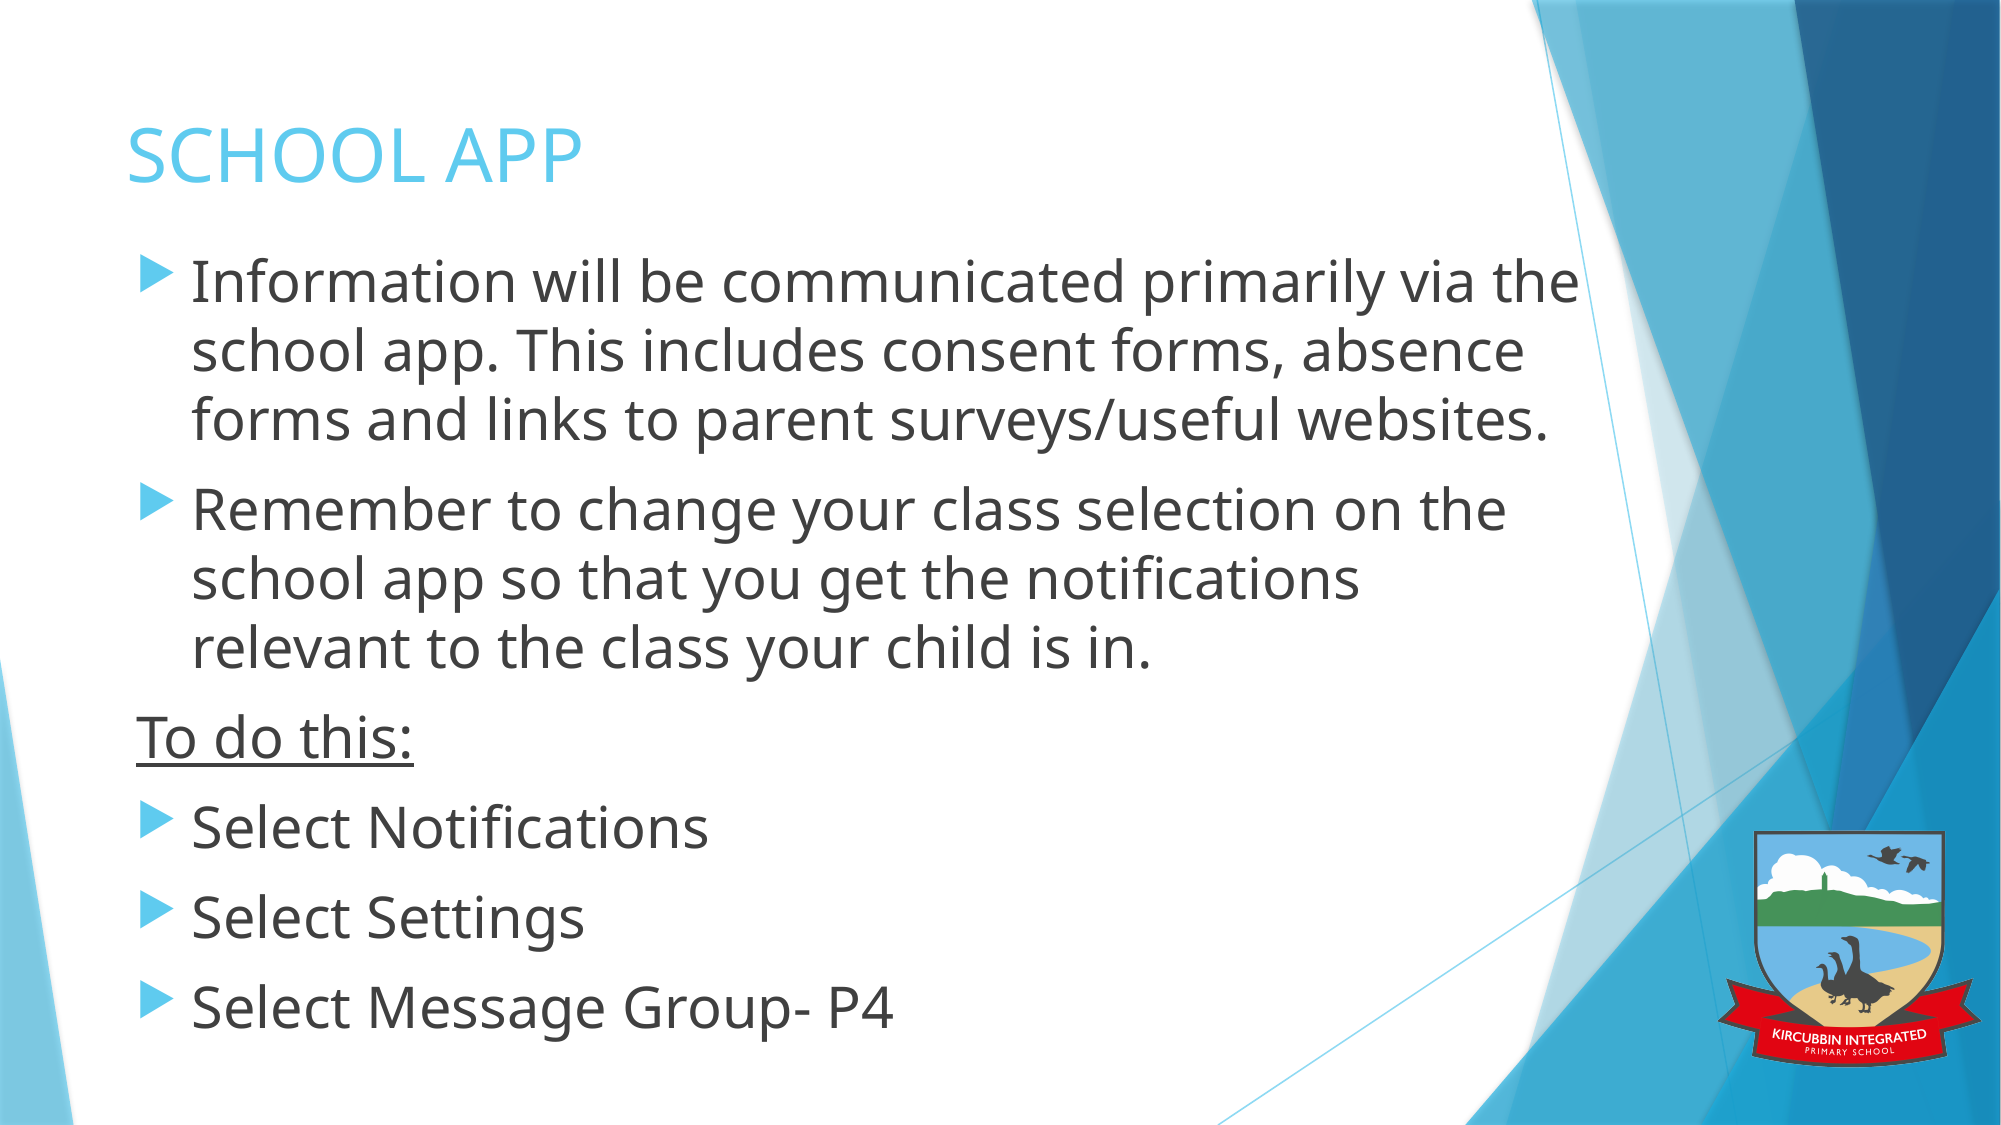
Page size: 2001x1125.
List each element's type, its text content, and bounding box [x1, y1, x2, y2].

picture [1673, 773, 2000, 1125]
list Information will be communicated primarily via the school app. This includes consent forms, absence forms and links to parent surveys/useful websites. Remember to change your class selection on the school app so that you get the notifications relevant to the class your child is in. To do this: Select Notifications Select Settings Select Message Group- P4 [120, 237, 1608, 1115]
title SCHOOL APP [111, 99, 1522, 317]
